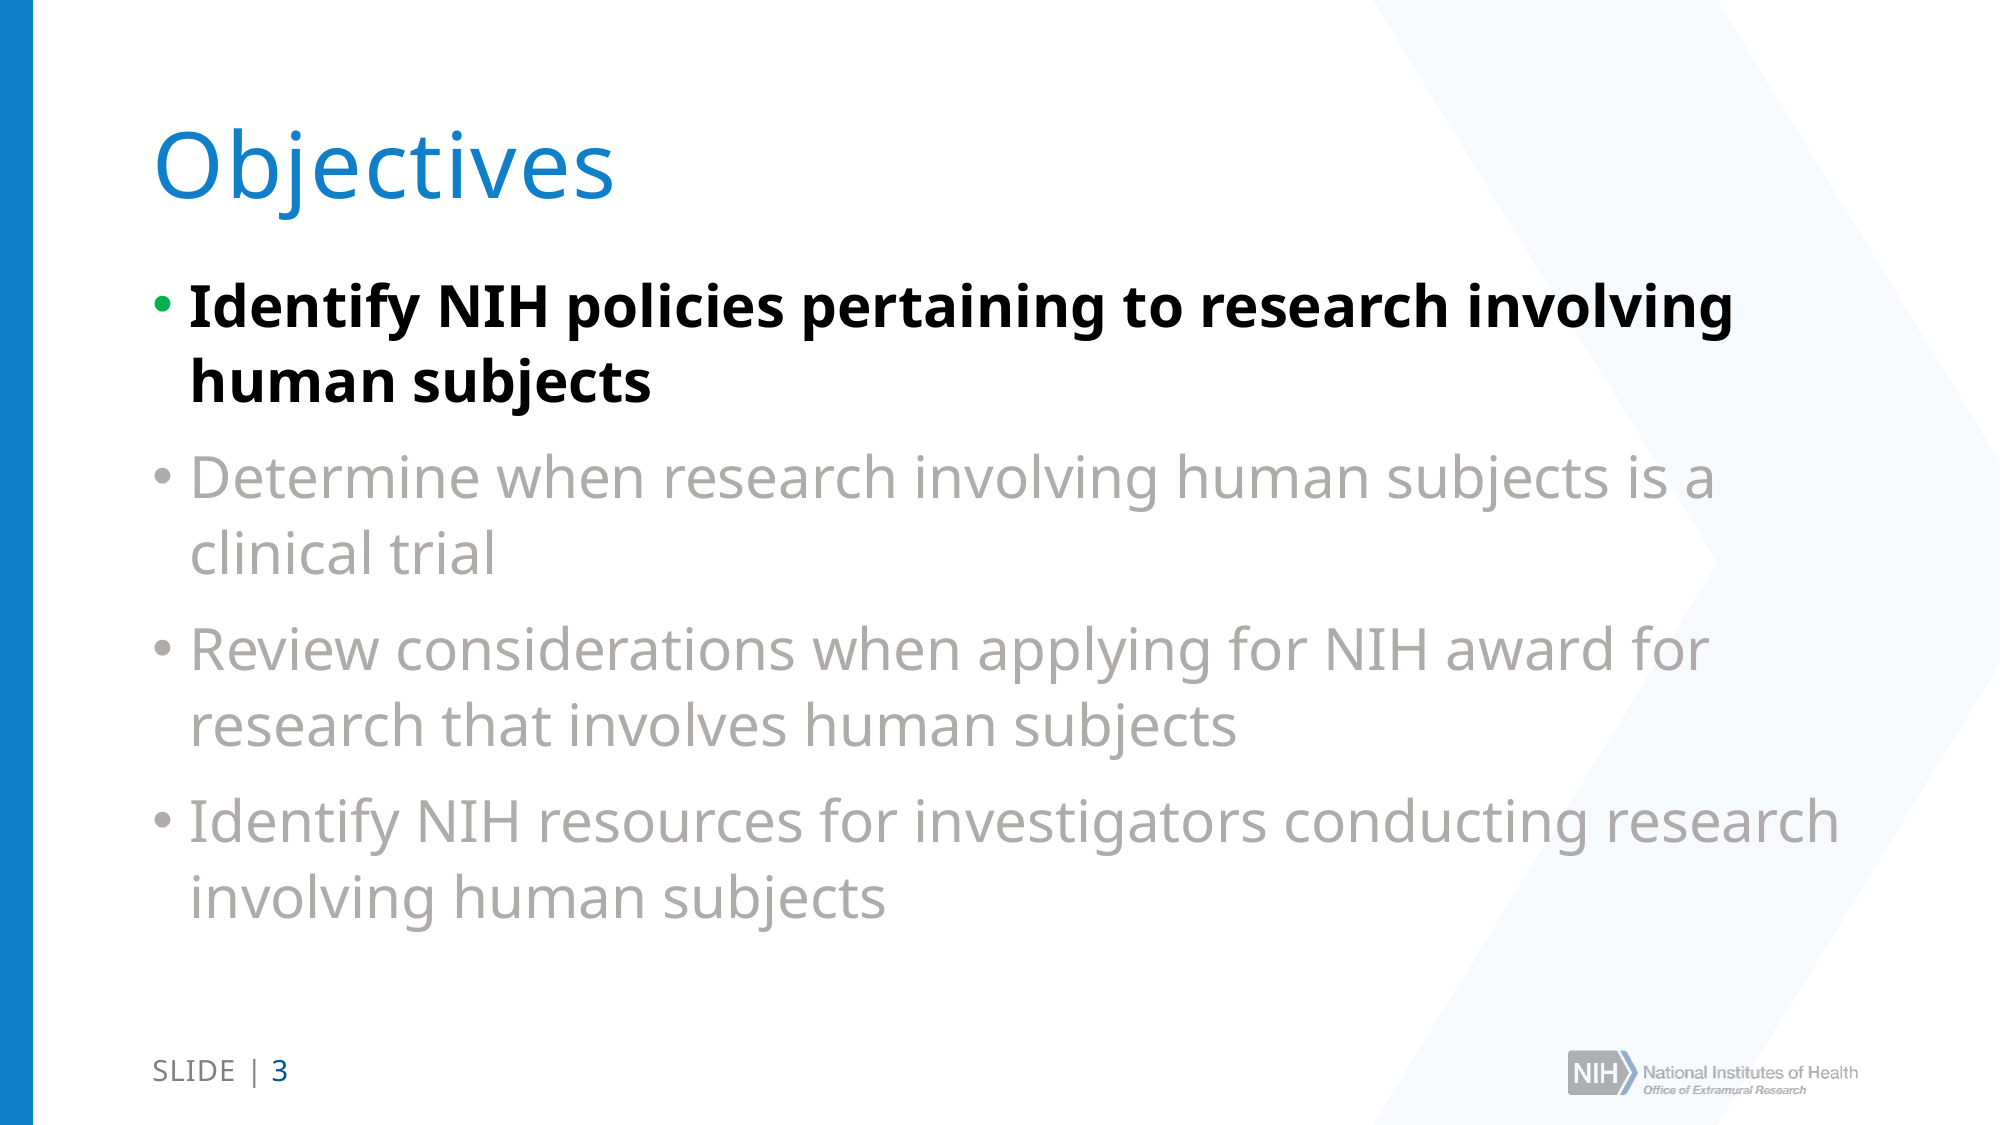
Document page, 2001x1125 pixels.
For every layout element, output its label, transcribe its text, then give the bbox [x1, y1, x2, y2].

list Identify NIH policies pertaining to research involving human subjects Determine when research involving human subjects is a clinical trial Review considerations when applying for NIH award for research that involves human subjects Identify NIH resources for investigators conducting research involving human subjects [137, 255, 1863, 970]
slide_number SLIDE | 3 [137, 1042, 588, 1103]
picture [1568, 1050, 1863, 1095]
title Objectives [137, 59, 1863, 255]
